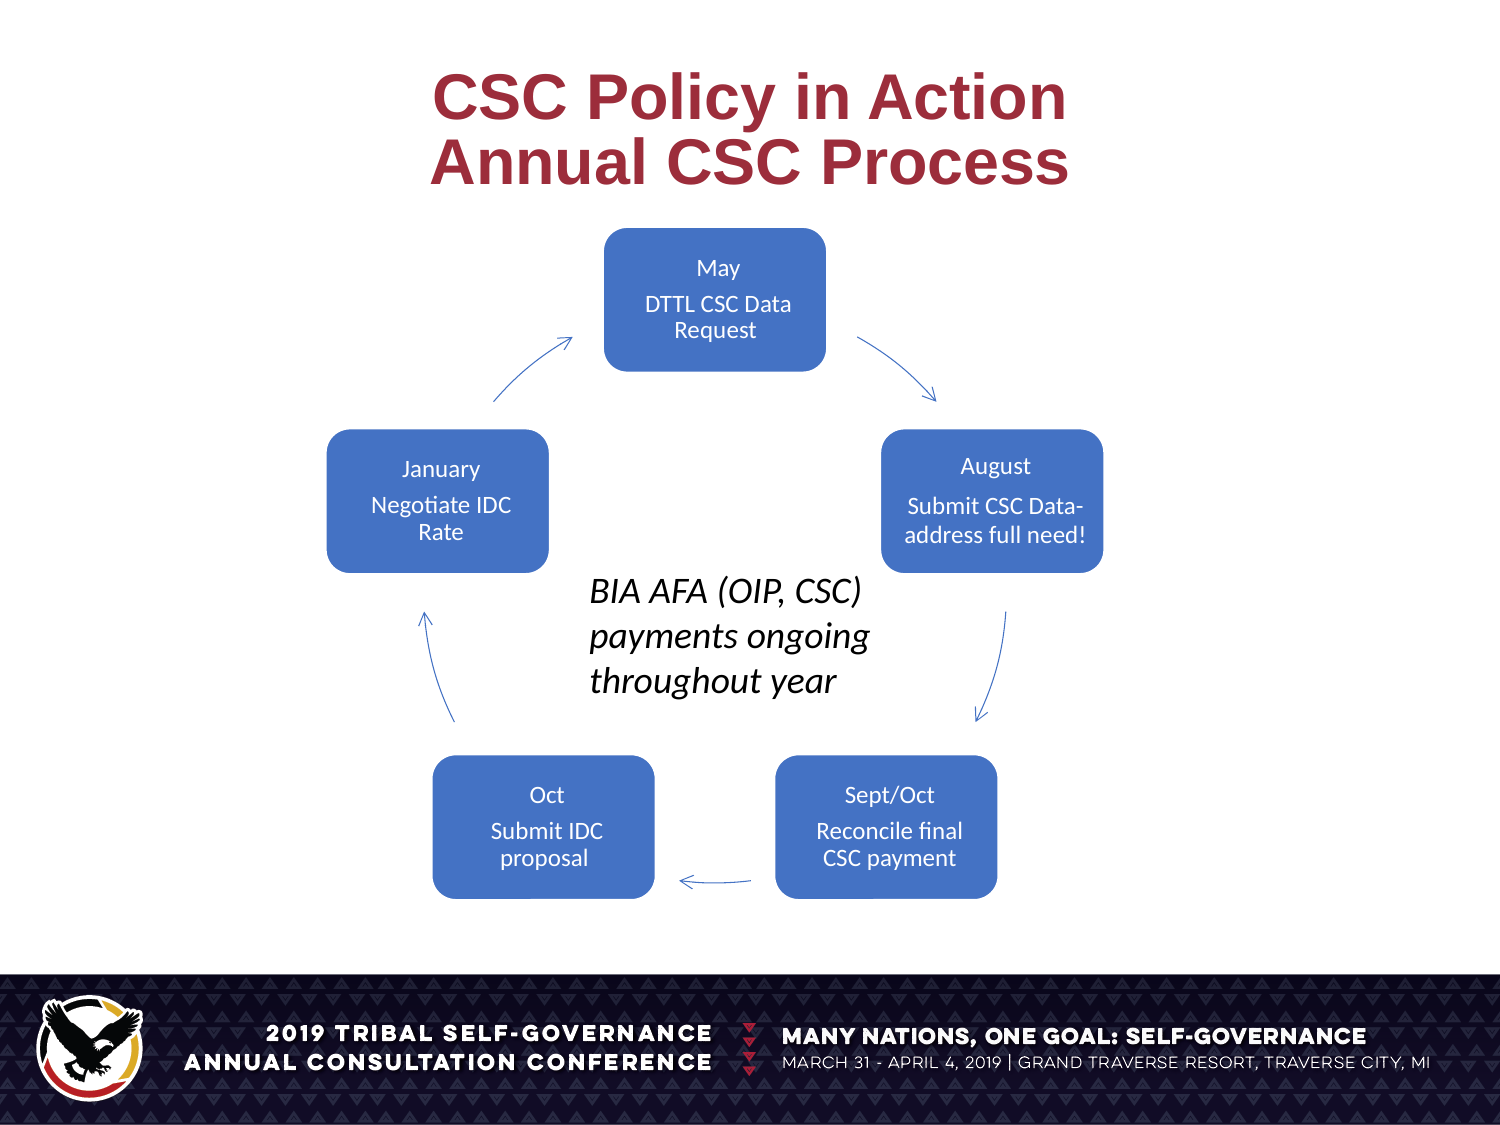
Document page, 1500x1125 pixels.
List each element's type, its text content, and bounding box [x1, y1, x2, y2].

picture [0, 974, 1500, 1125]
title CSC Policy in Action Annual CSC Process [103, 59, 1398, 278]
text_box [92, 226, 1338, 910]
